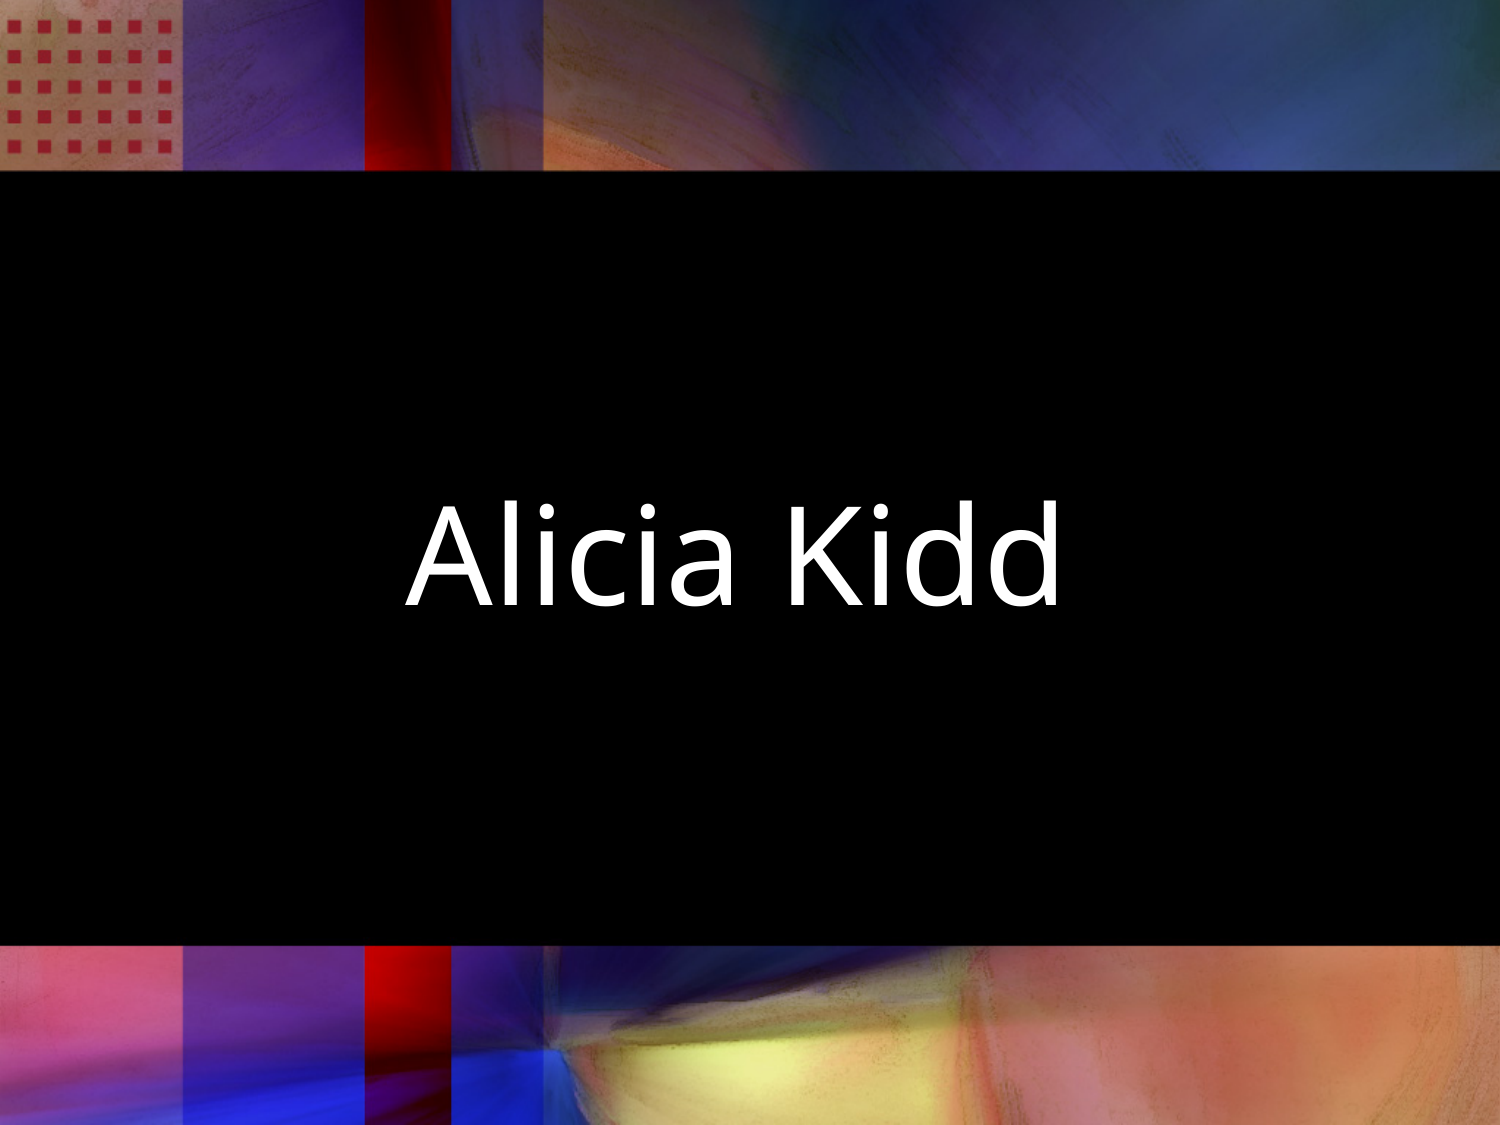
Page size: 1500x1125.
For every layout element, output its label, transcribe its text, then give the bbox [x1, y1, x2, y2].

title Alicia Kidd [74, 462, 1400, 638]
picture [0, 0, 1500, 1125]
